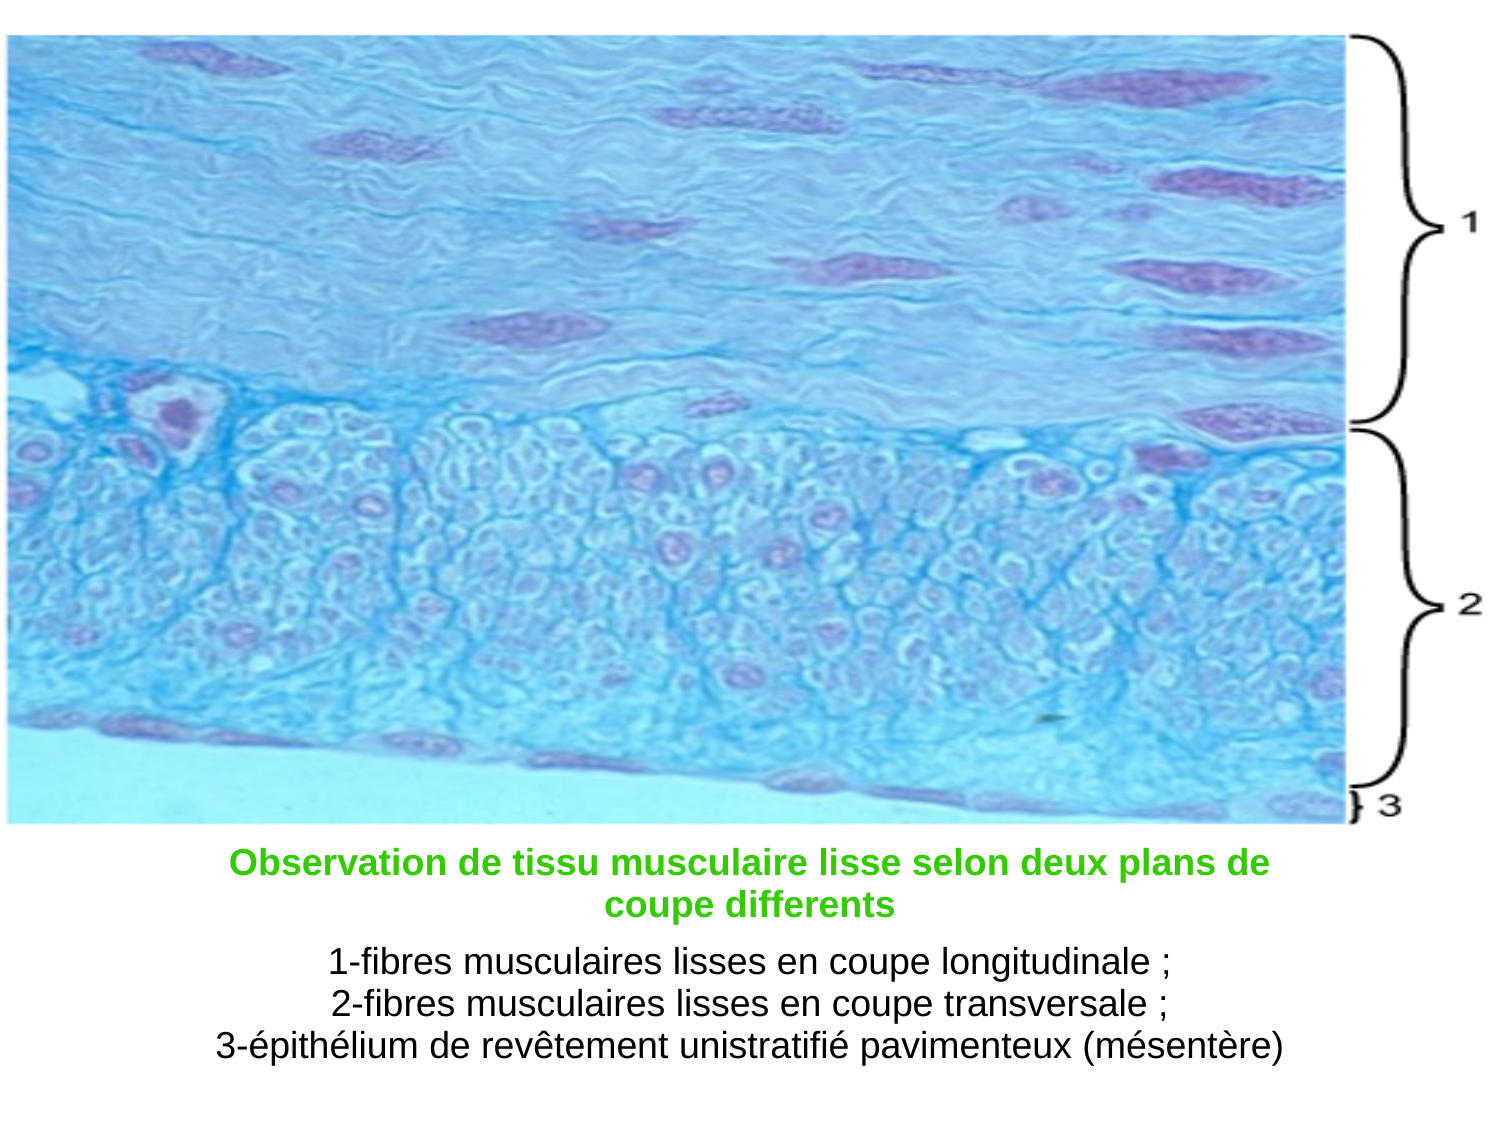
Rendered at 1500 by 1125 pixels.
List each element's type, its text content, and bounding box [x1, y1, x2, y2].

picture [0, 30, 1500, 830]
table_header Observation de tissu musculaire lisse selon deux plans de coupe differents [177, 839, 1323, 933]
table_cell 1-fibres musculaires lisses en coupe longitudinale ; 2-fibres musculaires lisses en coupe transversale ; 3-épithélium de revêtement unistratifié pavimenteux (mésentère) [177, 933, 1323, 1074]
